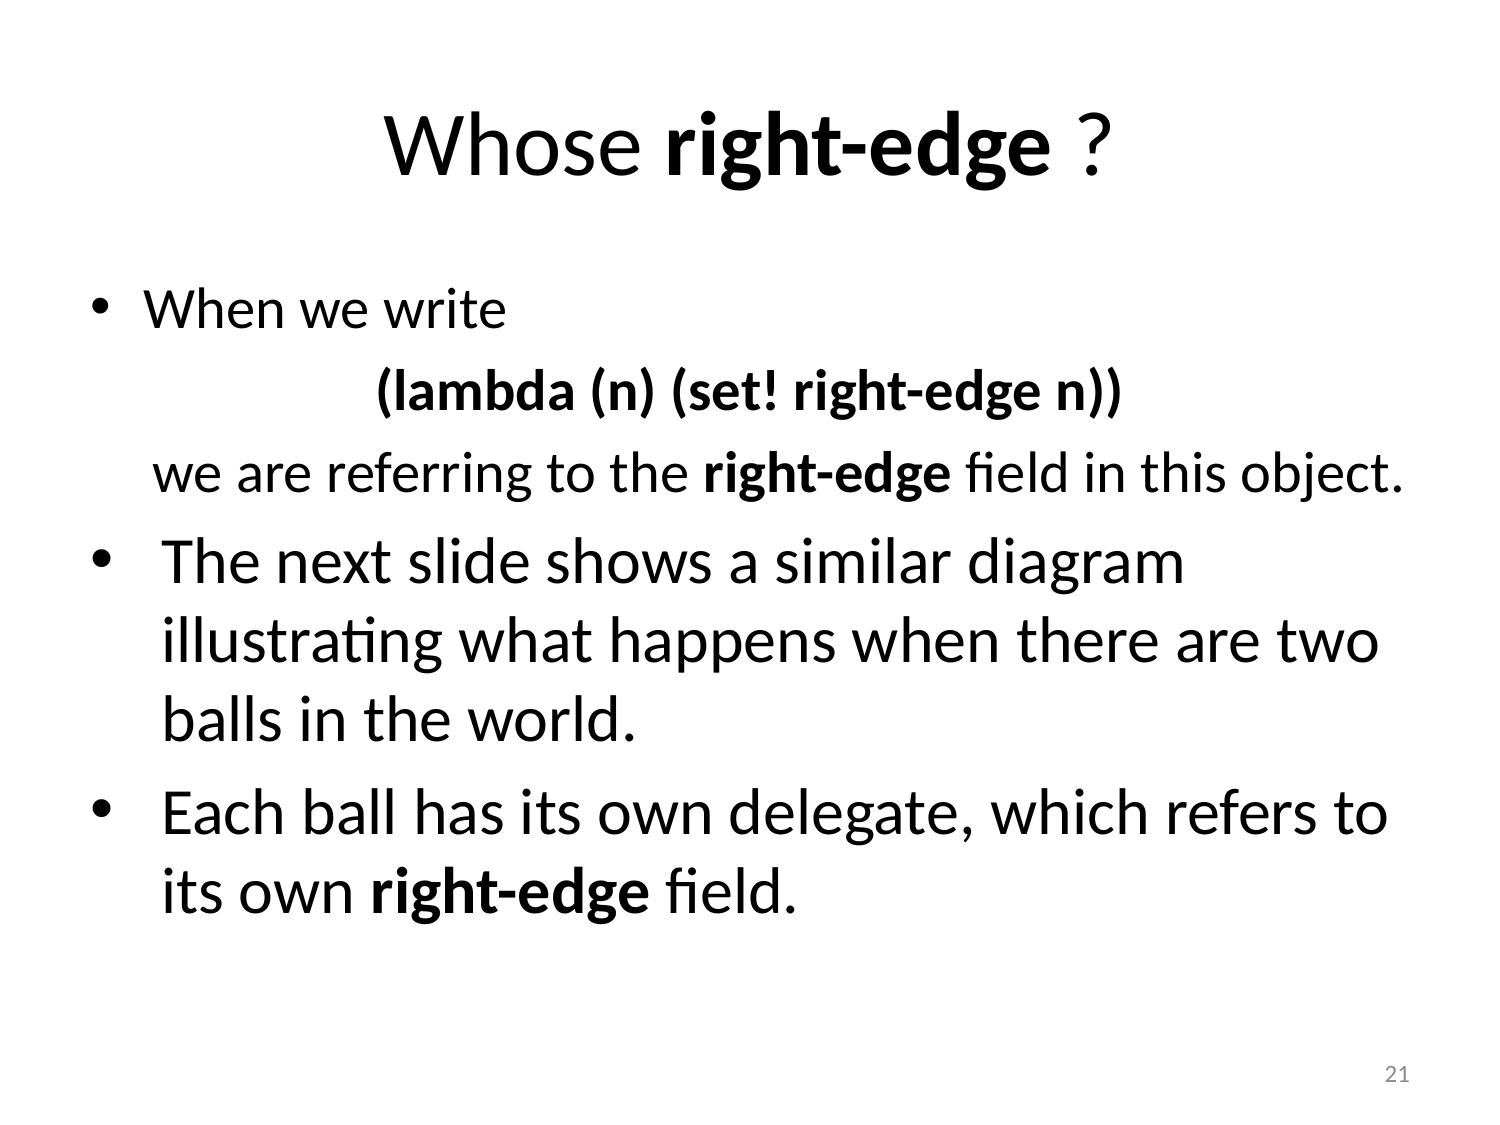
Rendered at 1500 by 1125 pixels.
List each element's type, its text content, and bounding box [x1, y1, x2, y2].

title Whose right-edge ? [75, 45, 1425, 233]
slide_number 21 [1074, 1042, 1425, 1103]
list When we write (lambda (n) (set! right-edge n)) we are referring to the right-edge field in this object. The next slide shows a similar diagram illustrating what happens when there are two balls in the world. Each ball has its own delegate, which refers to its own right-edge field. [75, 262, 1425, 1005]
